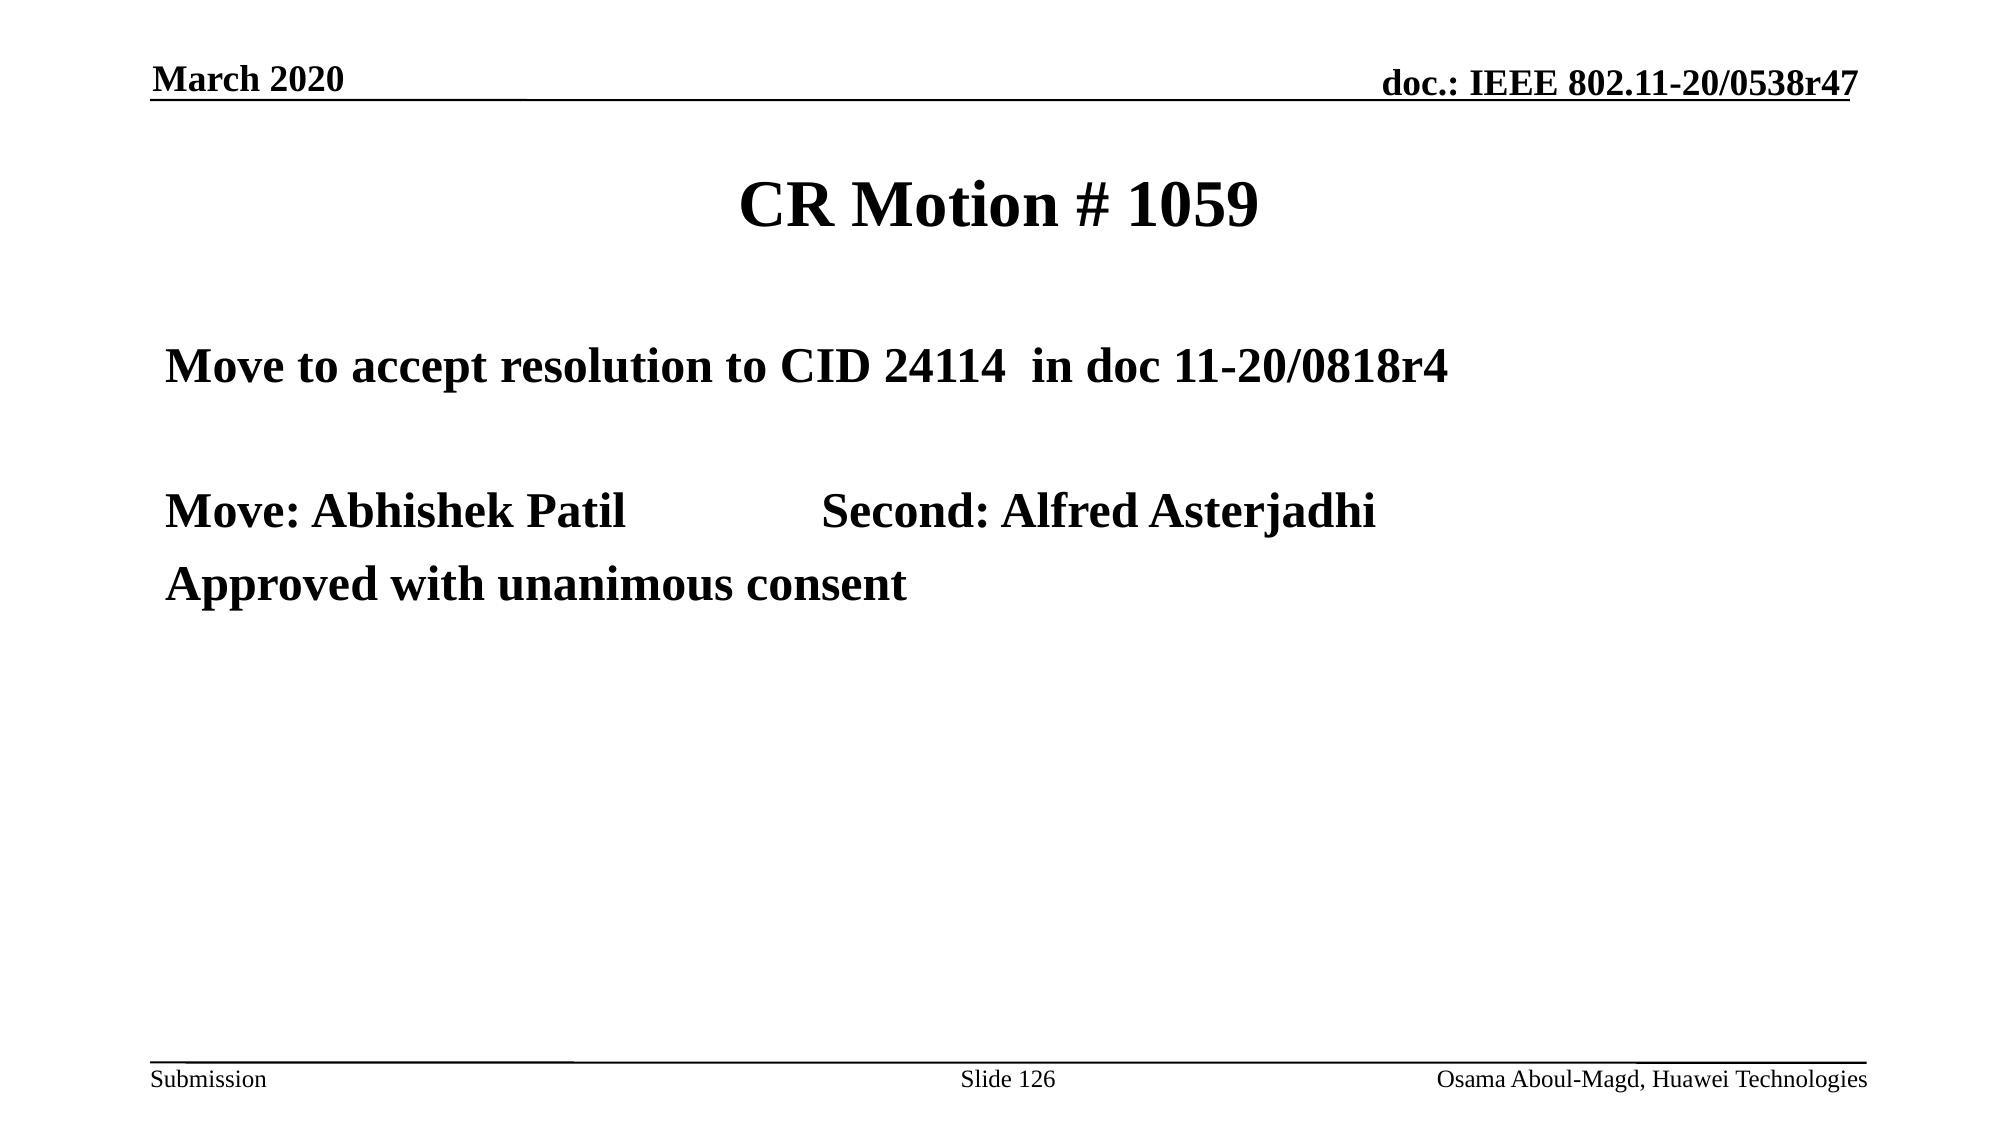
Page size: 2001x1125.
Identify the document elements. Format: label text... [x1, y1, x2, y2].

slide_number Slide 126 [950, 1061, 1067, 1123]
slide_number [152, 54, 563, 100]
list Move to accept resolution to CID 24114 in doc 11-20/0818r4 Move: Abhishek Patil Second: Alfred Asterjadhi Approved with unanimous consent [149, 324, 1850, 1000]
title CR Motion # 1059 [149, 112, 1850, 288]
footer Osama Aboul-Magd, Huawei Technologies [1171, 1061, 1869, 1093]
